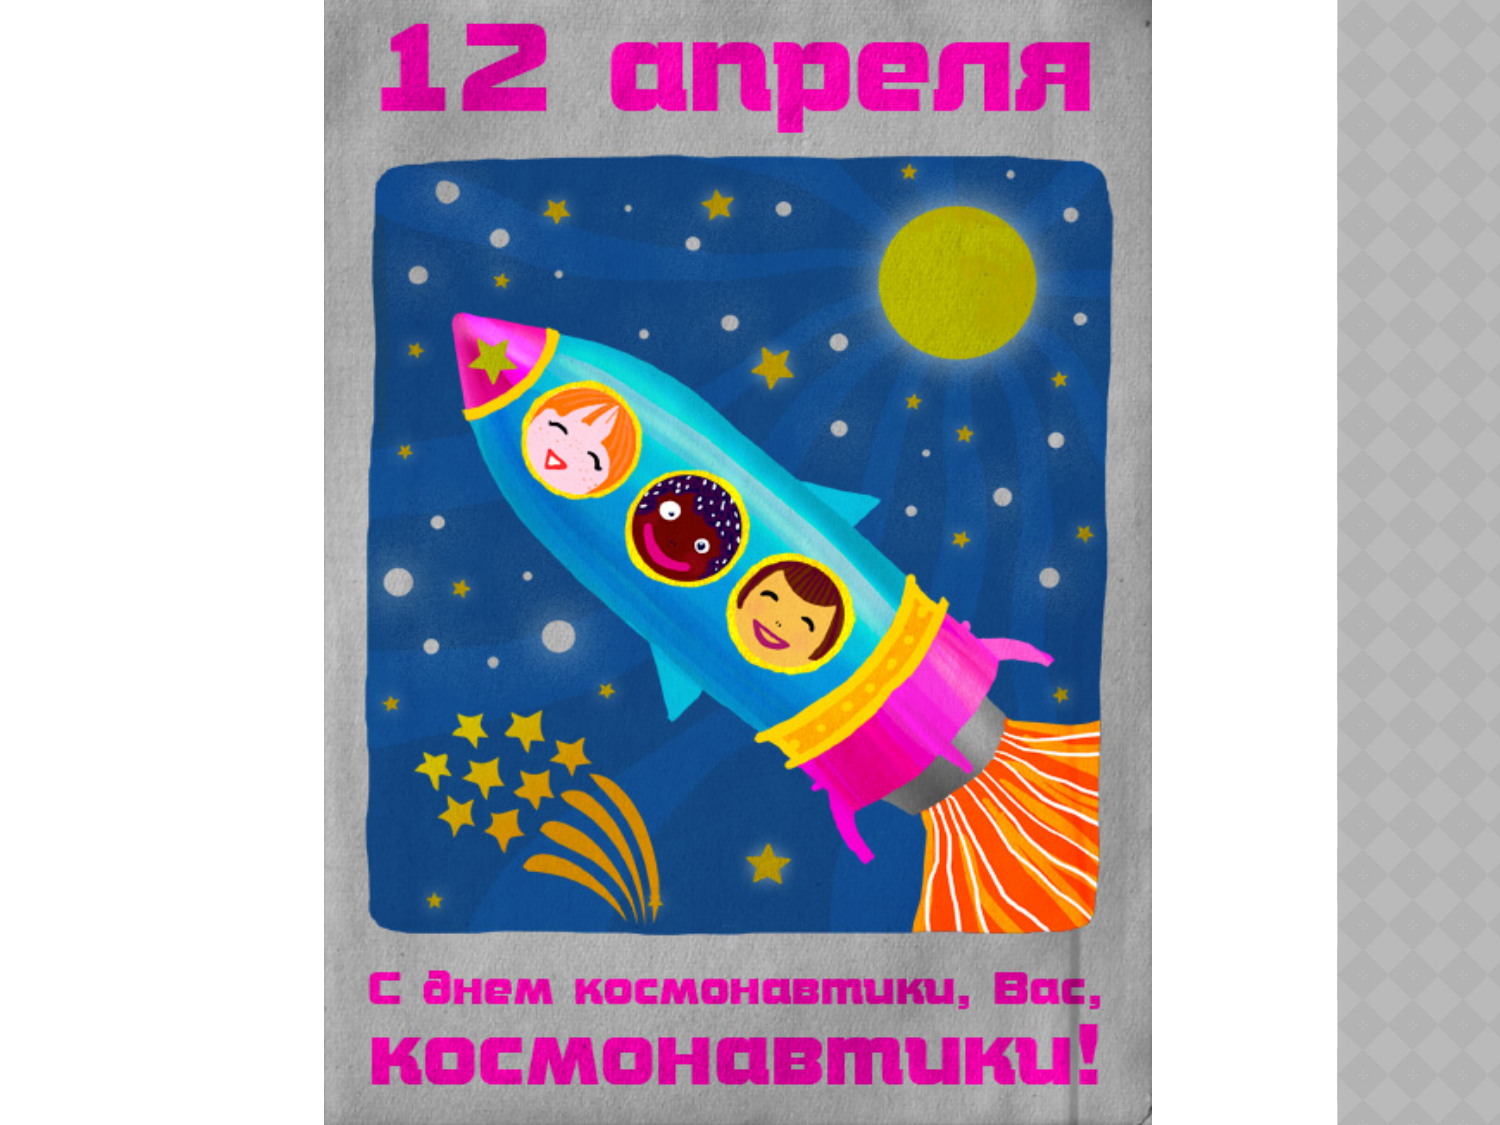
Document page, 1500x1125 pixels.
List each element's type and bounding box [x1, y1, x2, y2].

picture [324, 0, 1153, 1125]
